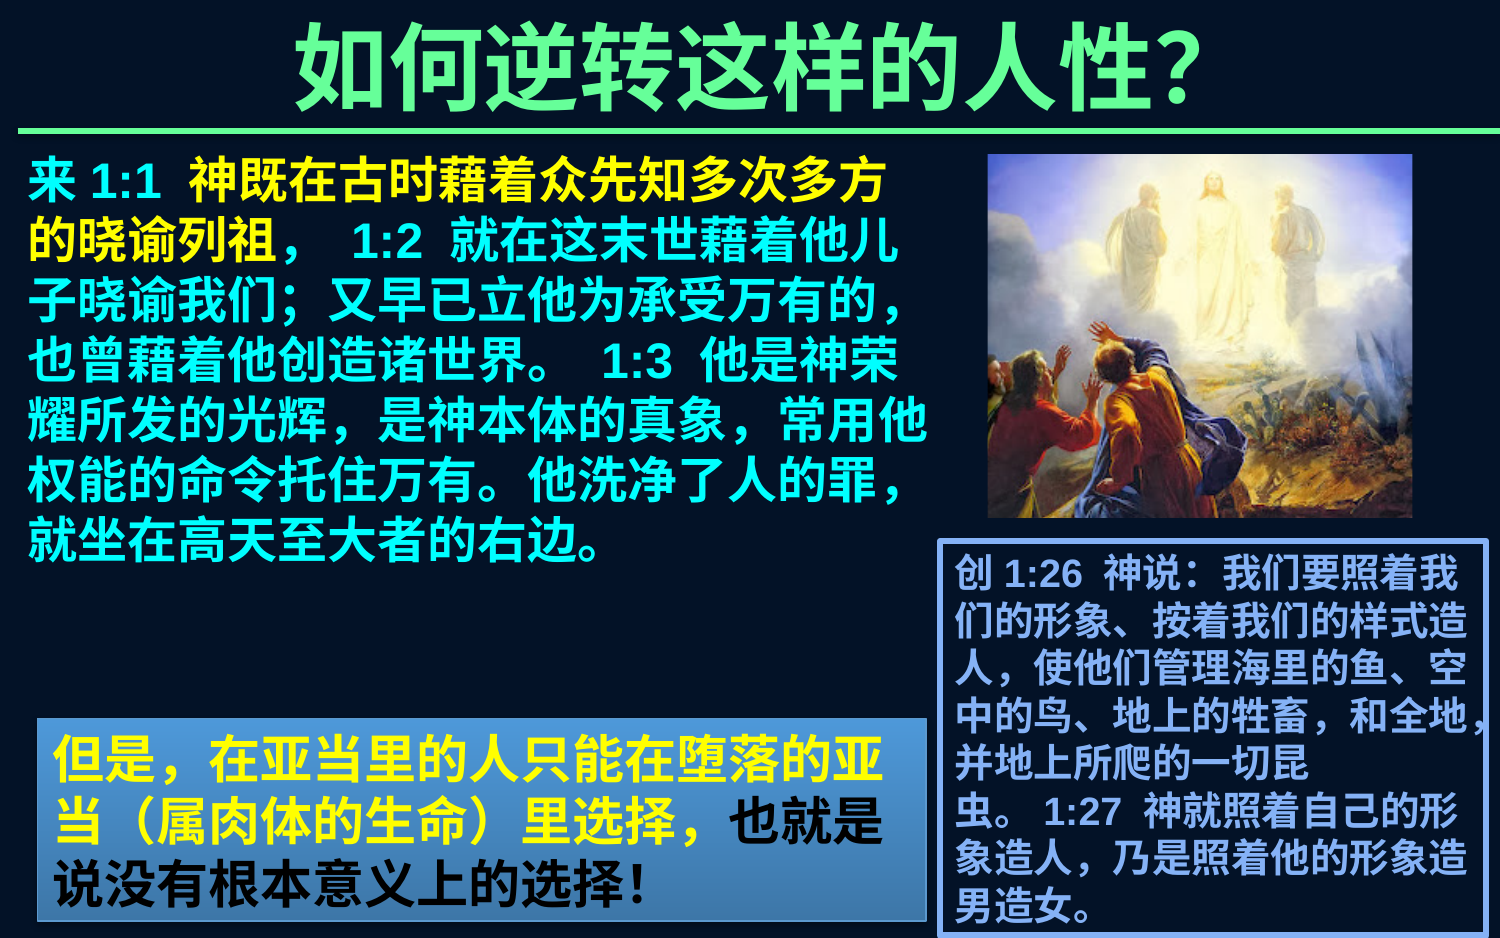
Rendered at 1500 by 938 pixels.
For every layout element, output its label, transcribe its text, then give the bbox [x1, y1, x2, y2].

picture [987, 154, 1413, 518]
text_box 但是，在亚当里的人只能在堕落的亚当（属肉体的生命）里选择，也就是说没有根本意义上的选择！ [37, 718, 927, 922]
text_box 创1:26 神说：我们要照着我们的形象、按着我们的样式造人，使他们管理海里的鱼、空中的鸟、地上的牲畜，和全地，并地上所爬的一切昆虫。1:27 神就照着自己的形象造人，乃是照着他的形象造男造女。 [940, 541, 1487, 936]
text_box 来1:1 神既在古时藉着众先知多次多方的晓谕列祖， 1:2 就在这末世藉着他儿子晓谕我们；又早已立他为承受万有的，也曾藉着他创造诸世界。 1:3 他是神荣耀所发的光辉，是神本体的真象，常用他权能的命令托住万有。他洗净了人的罪，就坐在高天至大者的右边。 [12, 140, 951, 576]
text_box 如何逆转这样的人性？ [277, 0, 1265, 130]
